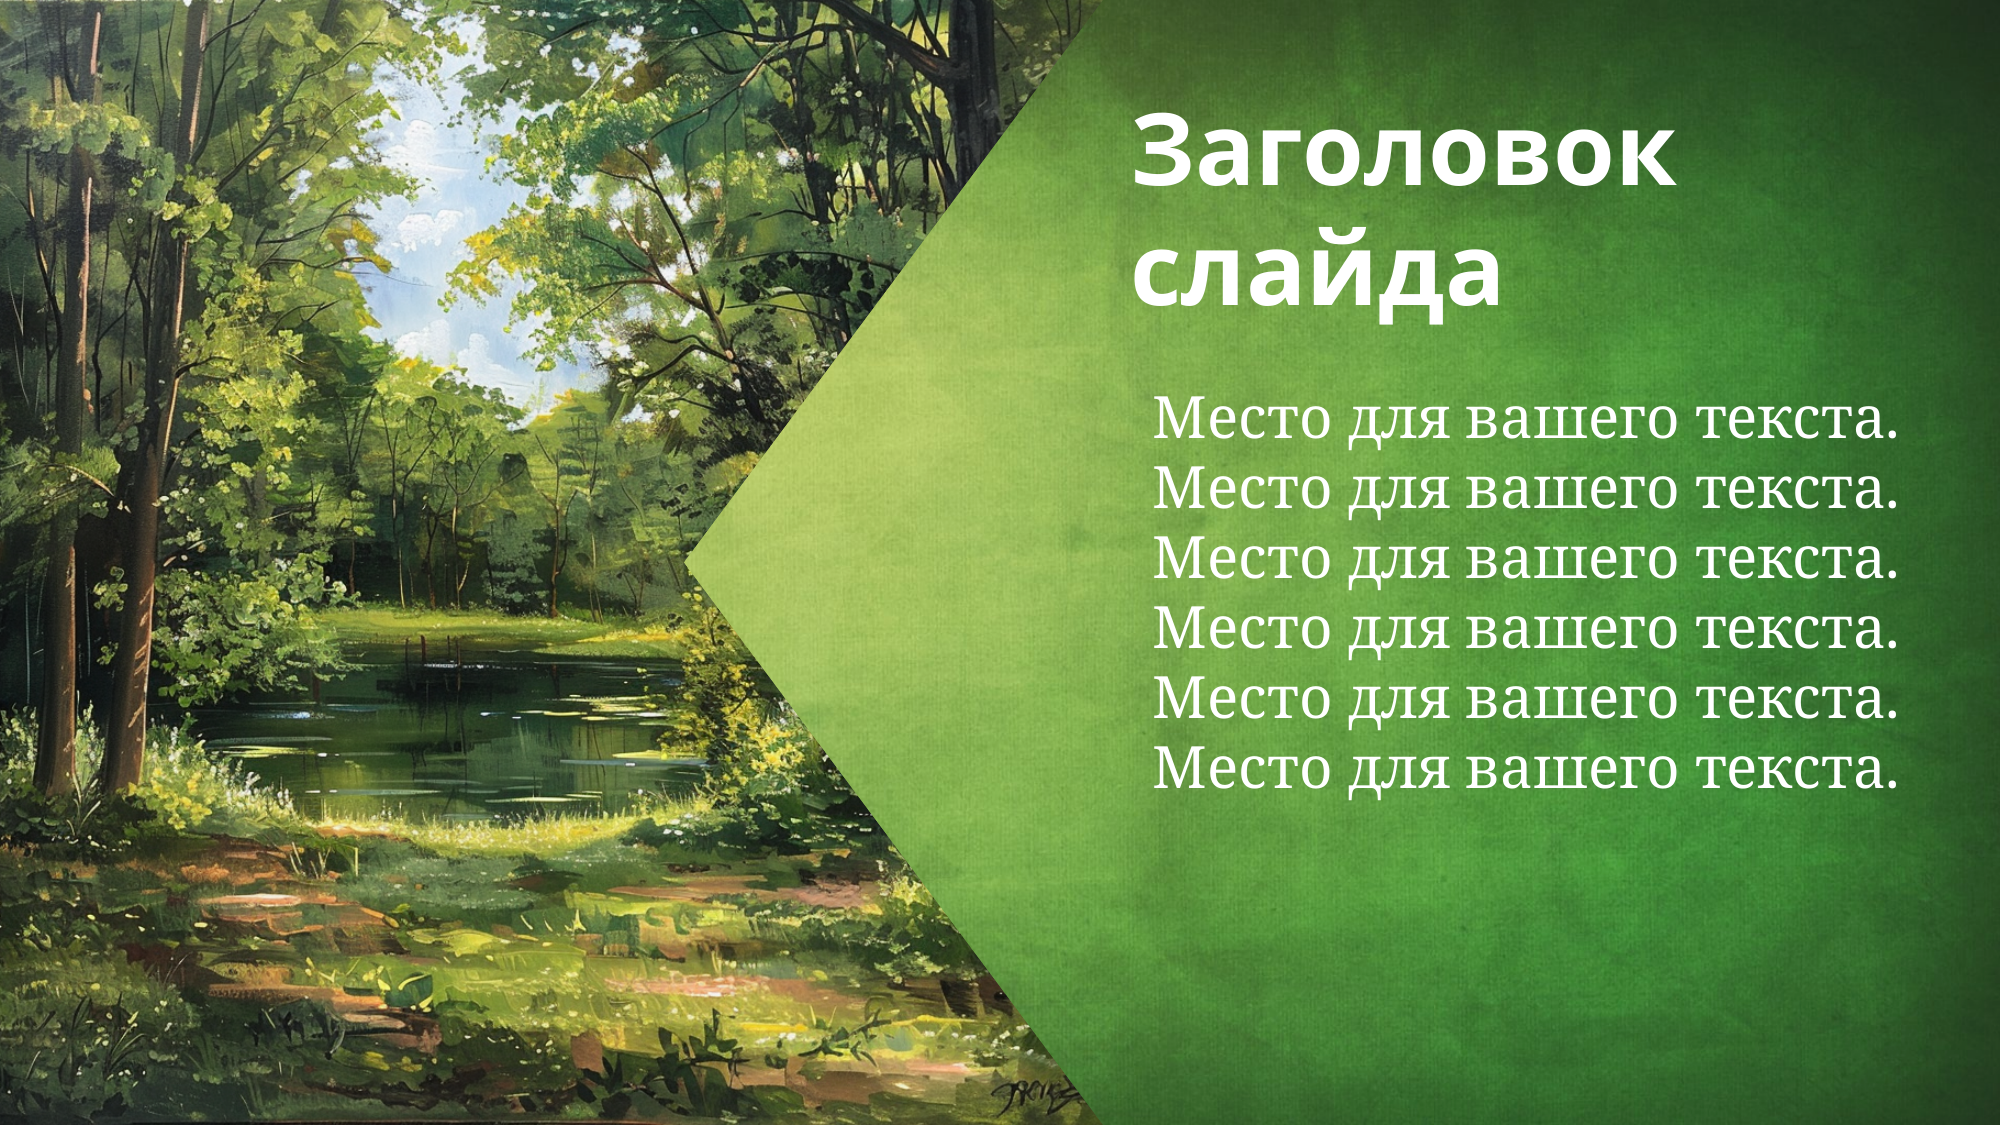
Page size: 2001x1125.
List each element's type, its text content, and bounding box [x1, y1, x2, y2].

text_box Заголовок слайда [1115, 77, 1811, 333]
text_box Место для вашего текста. Место для вашего текста. Место для вашего текста. Место для вашего текста. Место для вашего текста. Место для вашего текста. [1103, 373, 1972, 878]
picture [0, 0, 1103, 1125]
